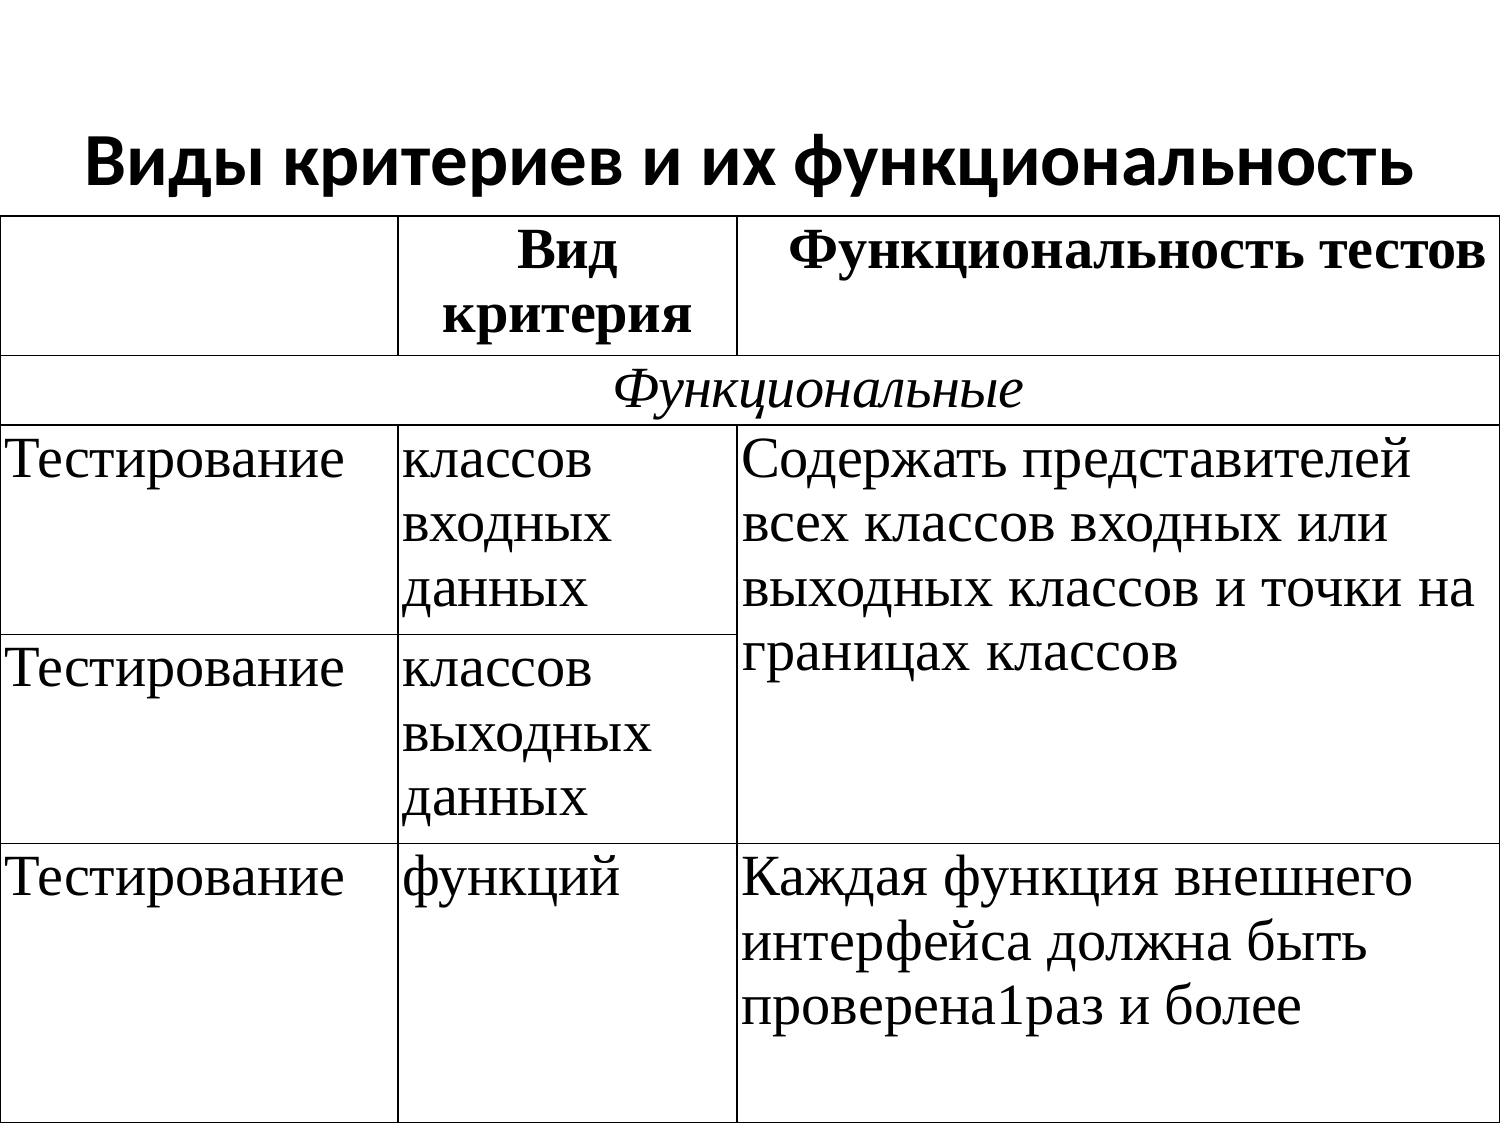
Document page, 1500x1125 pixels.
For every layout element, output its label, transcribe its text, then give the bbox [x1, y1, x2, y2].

table_cell Тестирование [1, 635, 397, 843]
table_header [1, 217, 397, 355]
table_header Вид критерия [399, 217, 736, 355]
table_cell Каждая функция внешнего интерфейса должна быть проверена1раз и более [738, 844, 1499, 1122]
table_cell Тестирование [1, 844, 397, 1122]
table_header Функциональность тестов [738, 217, 1499, 355]
table_cell Содержать представителей всех классов входных или выходных классов и точки на границах классов [738, 426, 1499, 843]
title Виды критериев и их функциональность [29, 90, 1471, 215]
table_cell функций [399, 844, 736, 1122]
table_cell Тестирование [1, 426, 397, 634]
table_cell классов выходных данных [399, 635, 736, 843]
table_cell Функциональные [1, 356, 1499, 424]
table_cell классов входных данных [399, 426, 736, 634]
